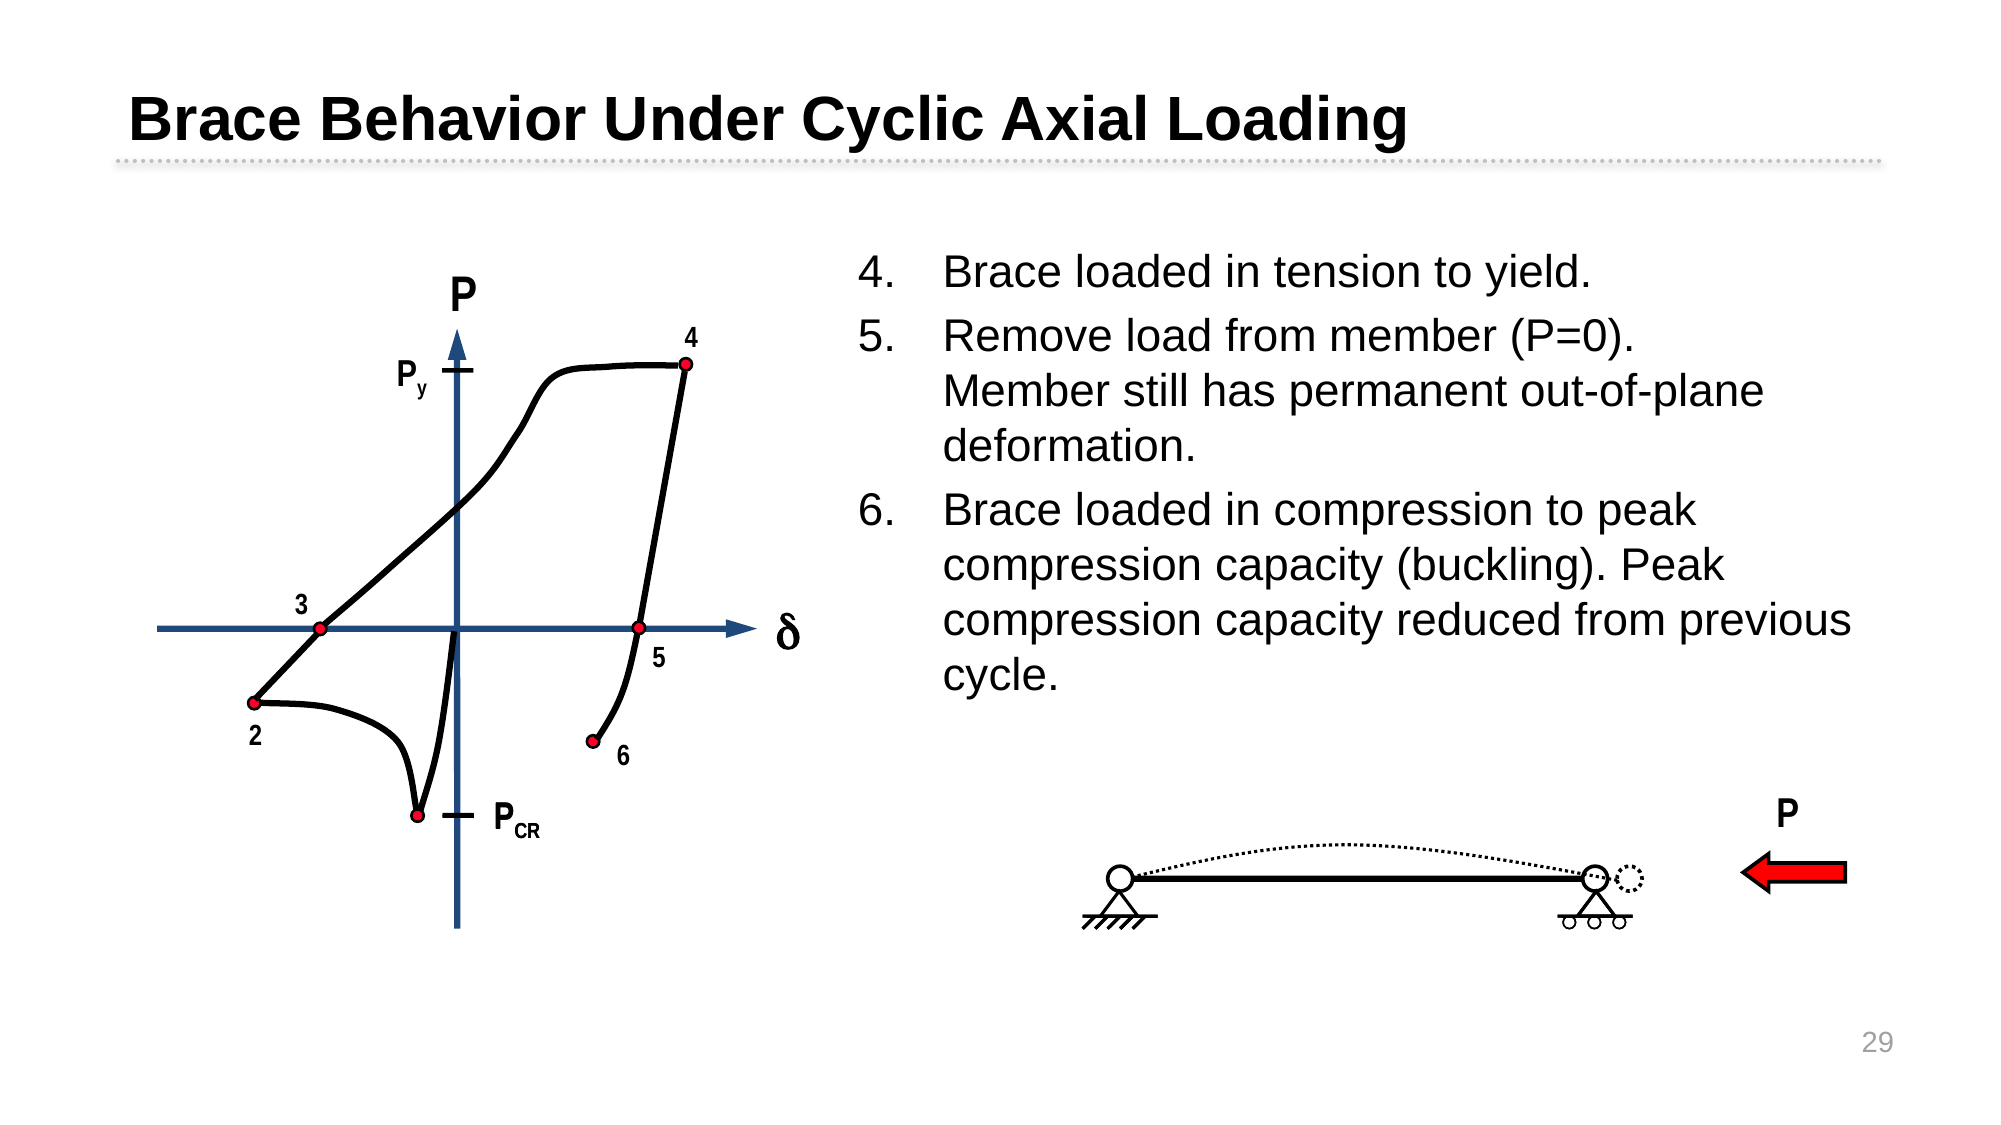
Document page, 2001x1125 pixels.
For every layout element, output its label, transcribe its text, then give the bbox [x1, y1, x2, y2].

list Brace loaded in tension to yield. Remove load from member (P=0). Member still has permanent out-of-plane deformation. Brace loaded in compression to peak compression capacity (buckling). Peak compression capacity reduced from previous cycle. [843, 233, 1910, 1125]
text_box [1082, 844, 1643, 929]
list Brace Behavior Under Cyclic Axial Loading [113, 70, 1910, 173]
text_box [156, 253, 833, 929]
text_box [222, 310, 725, 845]
